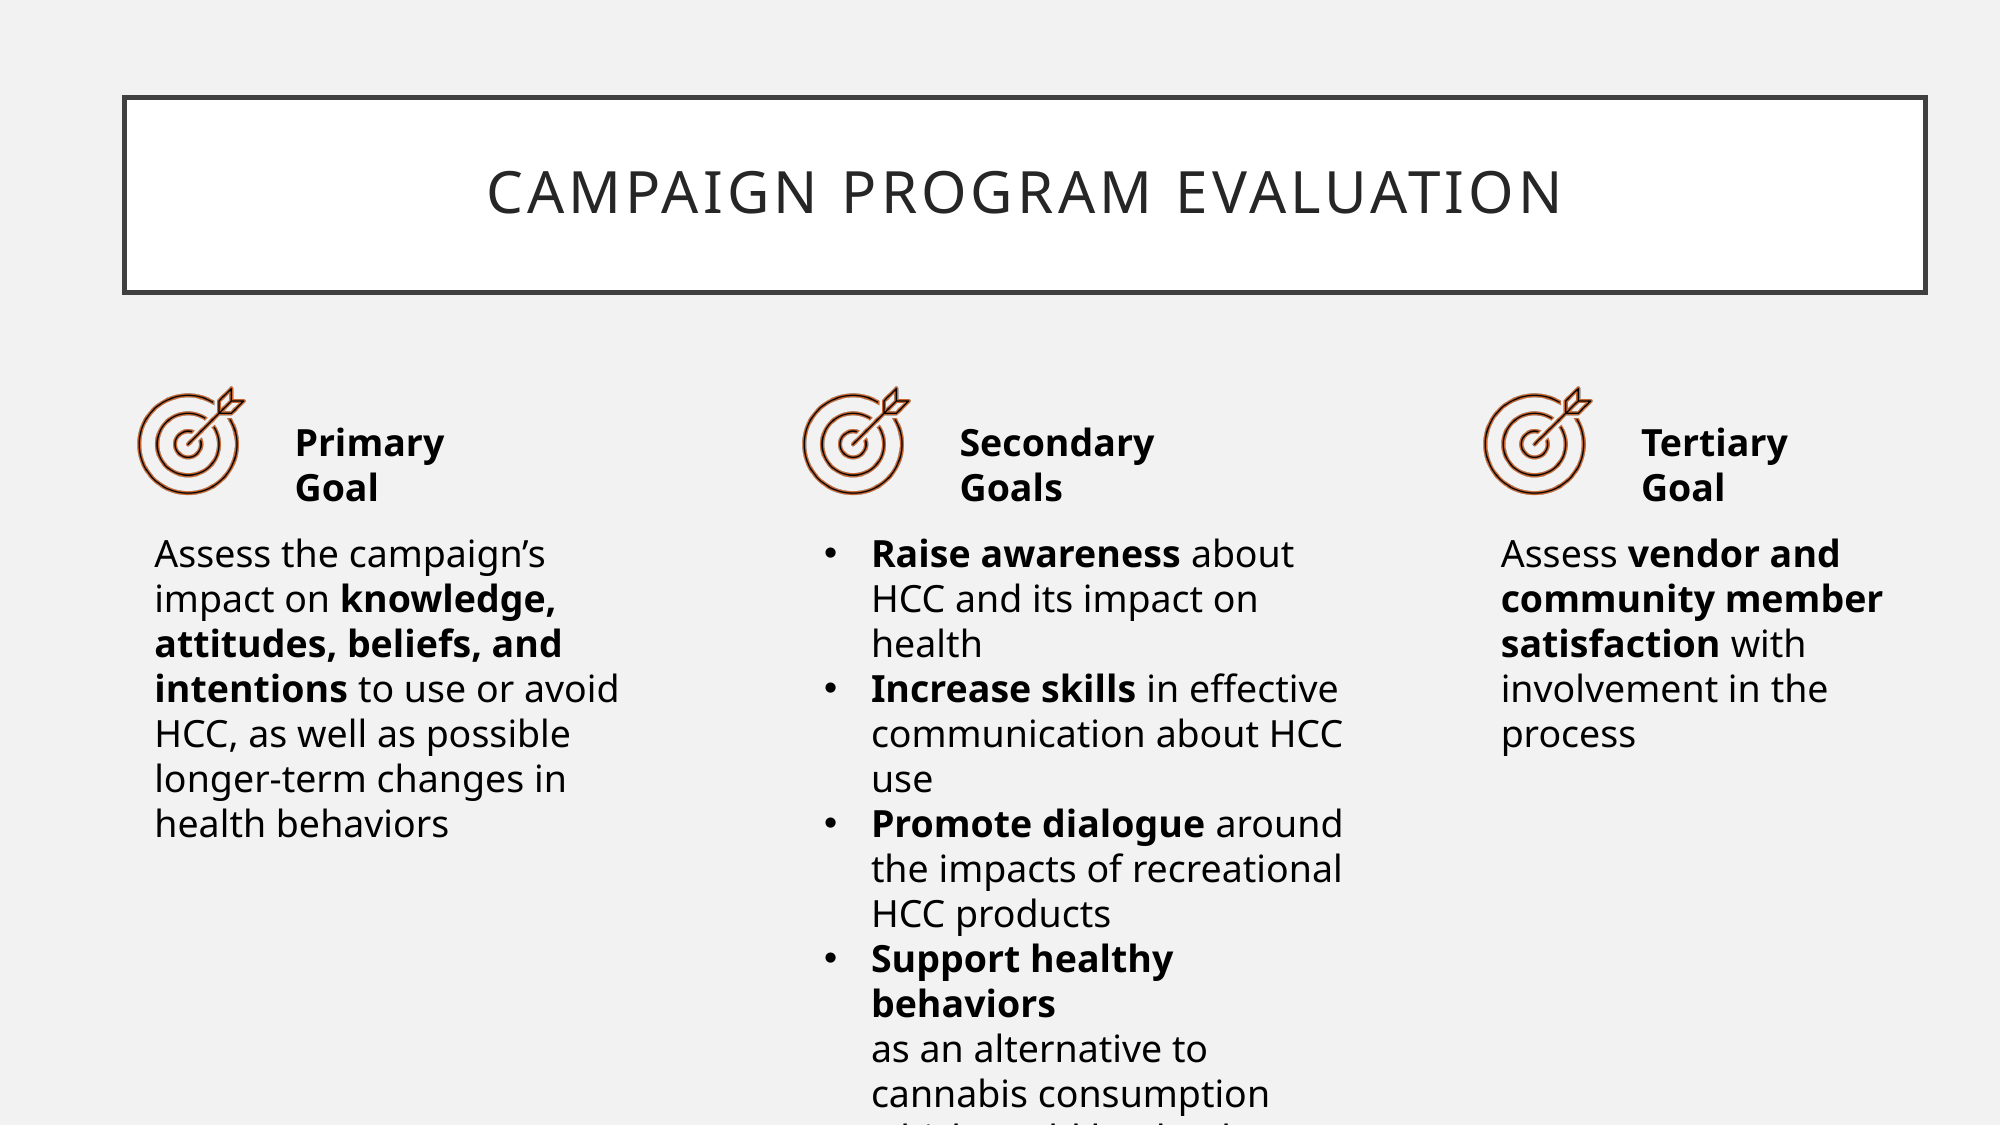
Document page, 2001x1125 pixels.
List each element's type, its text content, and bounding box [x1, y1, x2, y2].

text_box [789, 376, 1369, 1038]
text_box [124, 376, 687, 766]
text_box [1470, 376, 1926, 720]
title Campaign Program Evaluation [122, 95, 1928, 295]
